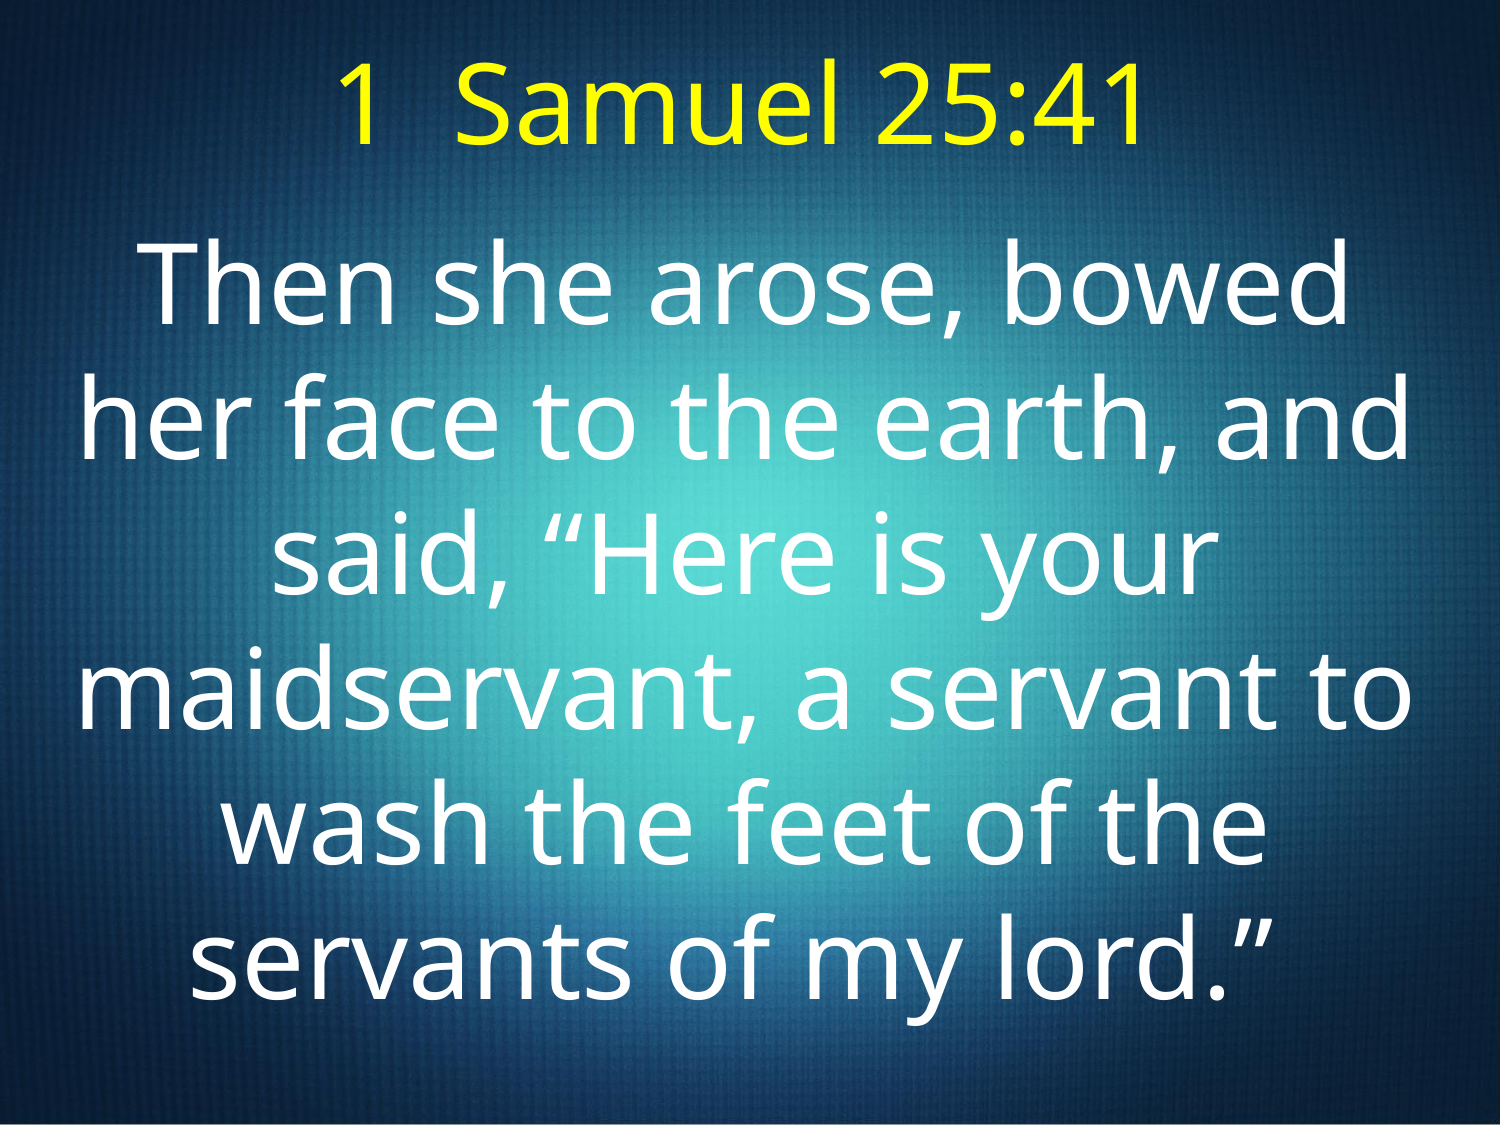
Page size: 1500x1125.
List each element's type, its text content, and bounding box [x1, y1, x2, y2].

picture [0, 0, 1500, 1125]
text_box 1 Samuel 25:41 Then she arose, bowed her face to the earth, and said, “Here is your maidservant, a servant to wash the feet of the servants of my lord.” [24, 24, 1468, 1029]
